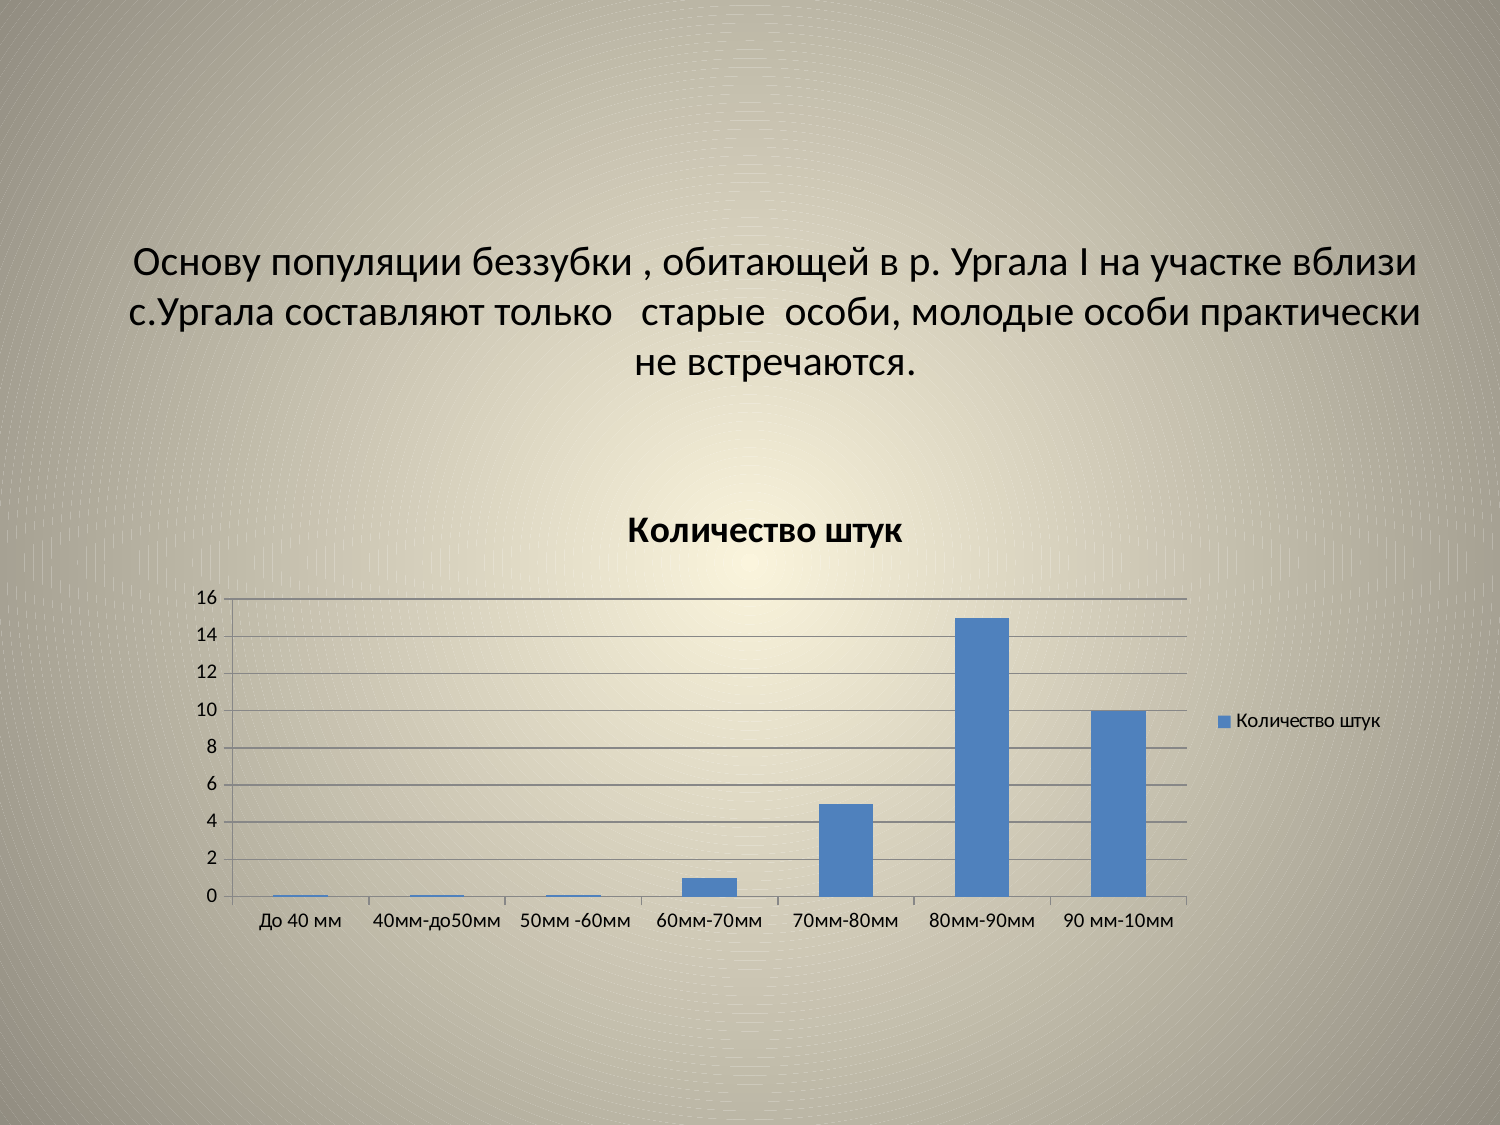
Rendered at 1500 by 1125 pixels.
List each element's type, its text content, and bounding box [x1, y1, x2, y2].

chart [74, 361, 1426, 1006]
title Основу популяции беззубки , обитающей в р. Ургала I на участке вблизи с.Ургала составляют только старые особи, молодые особи практически не встречаются. [100, 208, 1451, 454]
